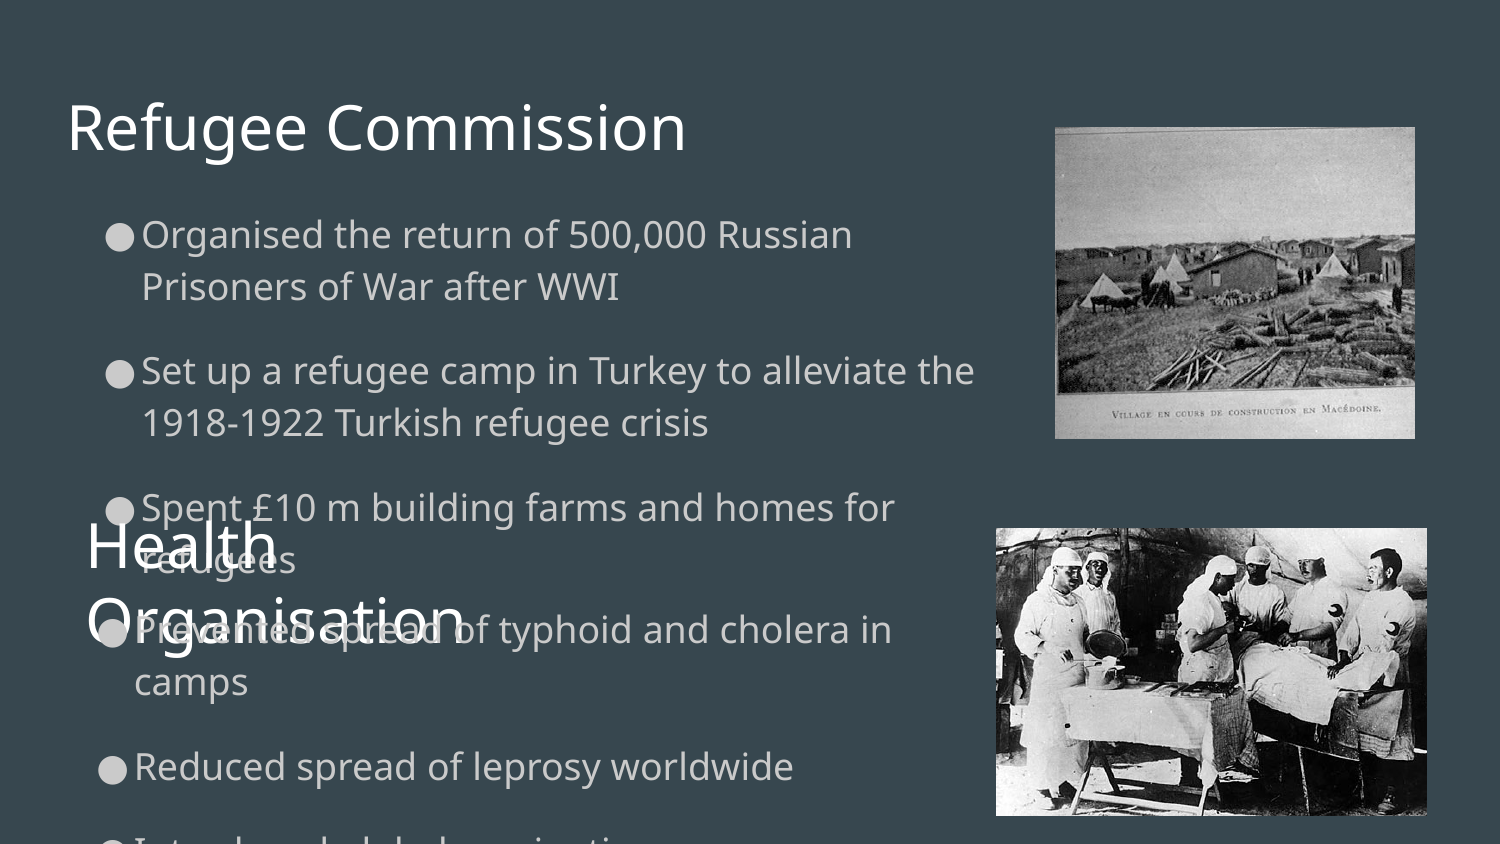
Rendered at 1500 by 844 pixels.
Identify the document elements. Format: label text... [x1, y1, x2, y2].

list Prevented spread of typhoid and cholera in camps Reduced spread of leprosy worldwide Introduced global vaccination programmes [43, 584, 983, 816]
list Organised the return of 500,000 Russian Prisoners of War after WWI Set up a refugee camp in Turkey to alleviate the 1918-1922 Turkish refugee crisis Spent £10 m building farms and homes for refugees [51, 189, 997, 750]
title Health Organisation [70, 490, 609, 584]
title Refugee Commission [51, 72, 1449, 167]
picture [996, 528, 1427, 816]
picture [1055, 126, 1415, 439]
